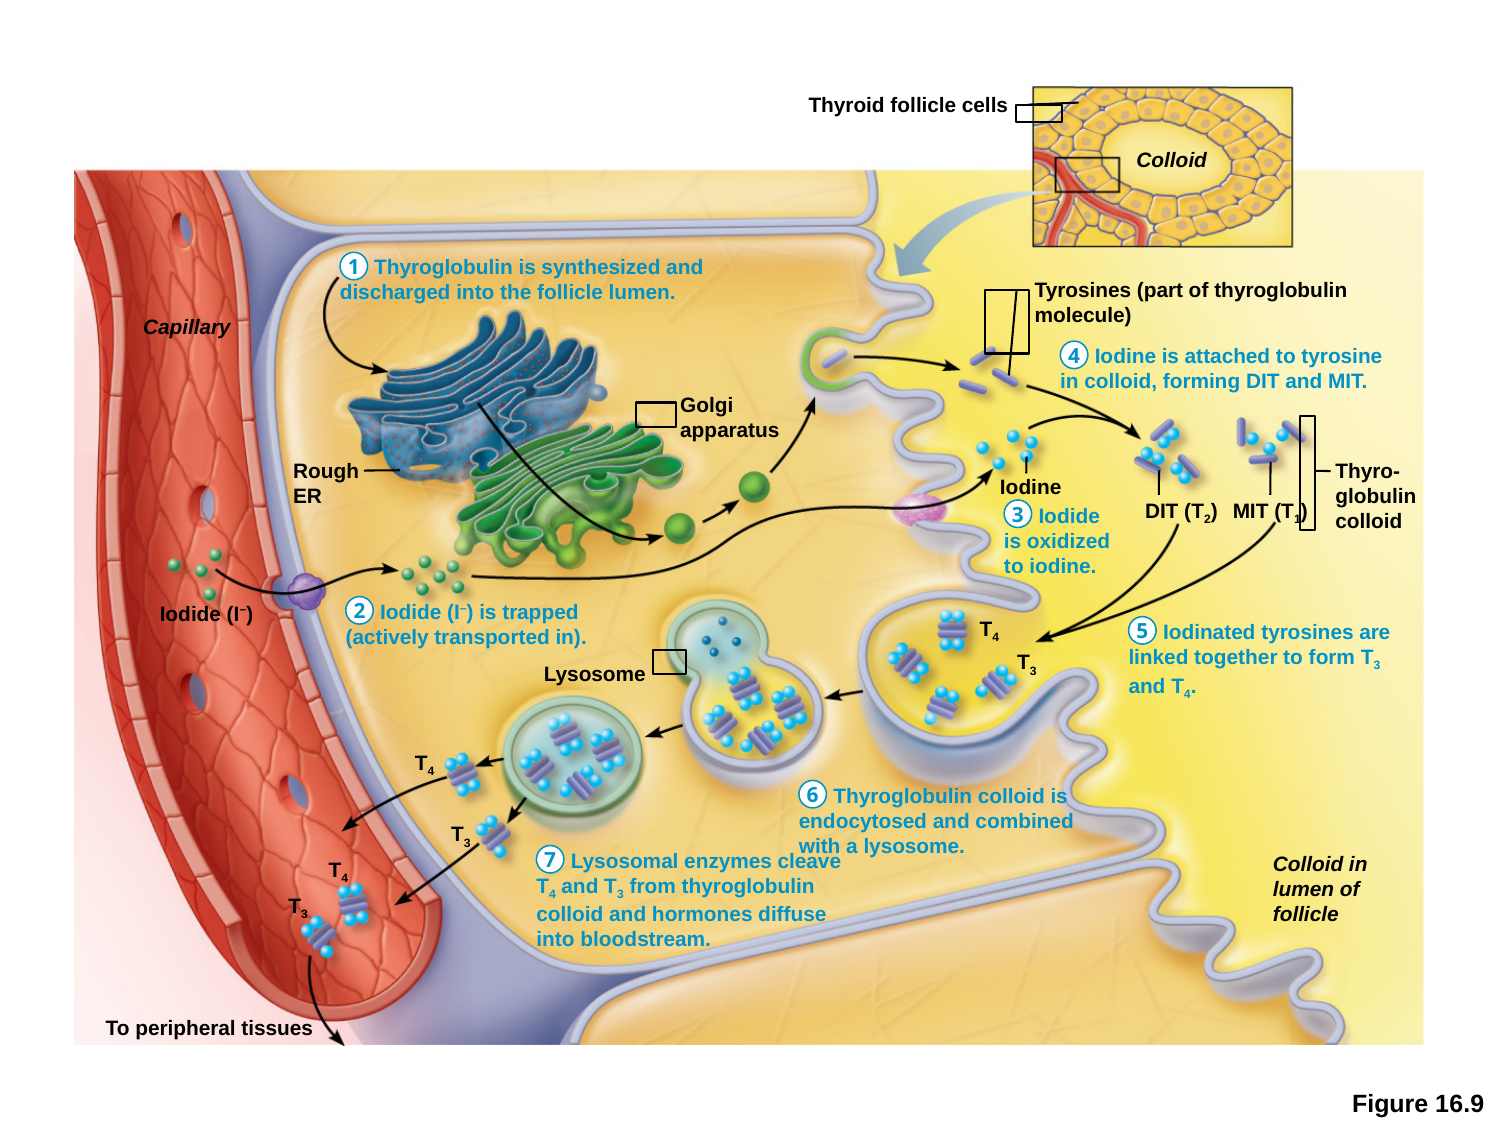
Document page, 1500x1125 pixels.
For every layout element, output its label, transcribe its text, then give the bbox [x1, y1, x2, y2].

text_box Figure 16.9 [1337, 1079, 1500, 1125]
picture [74, 81, 1426, 1046]
